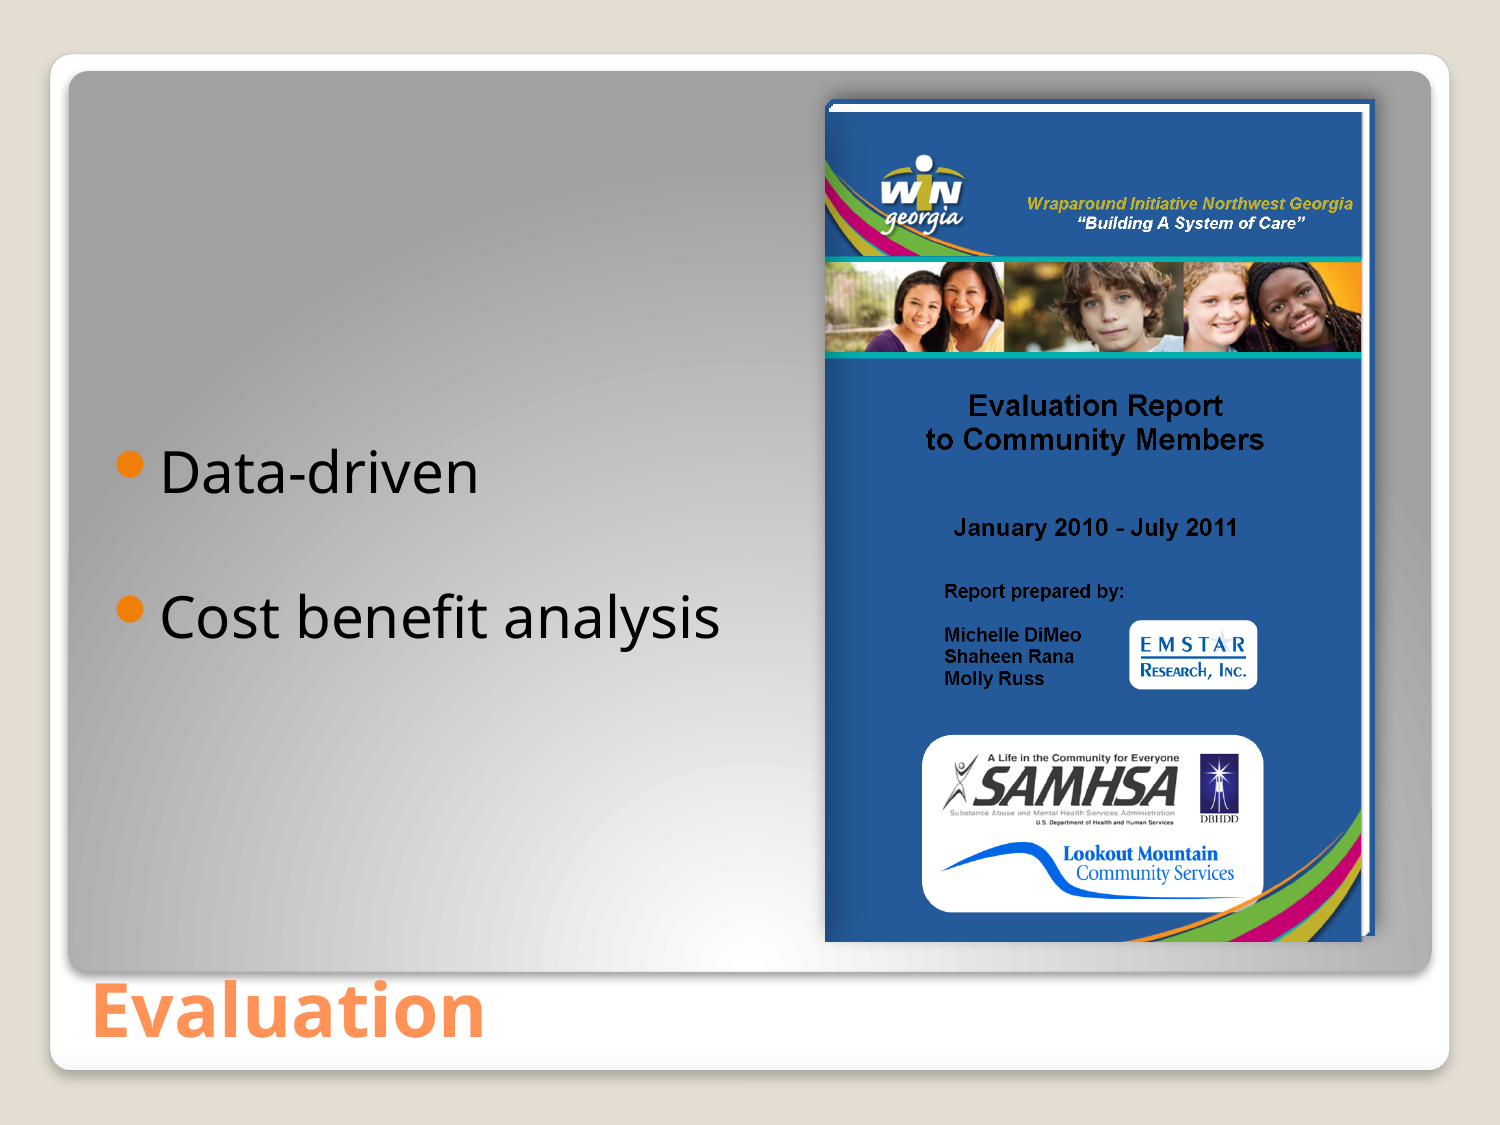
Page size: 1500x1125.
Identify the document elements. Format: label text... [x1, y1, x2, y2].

title Evaluation [75, 887, 1418, 1060]
list Data-driven Cost benefit analysis [82, 350, 800, 774]
picture [824, 99, 1376, 942]
